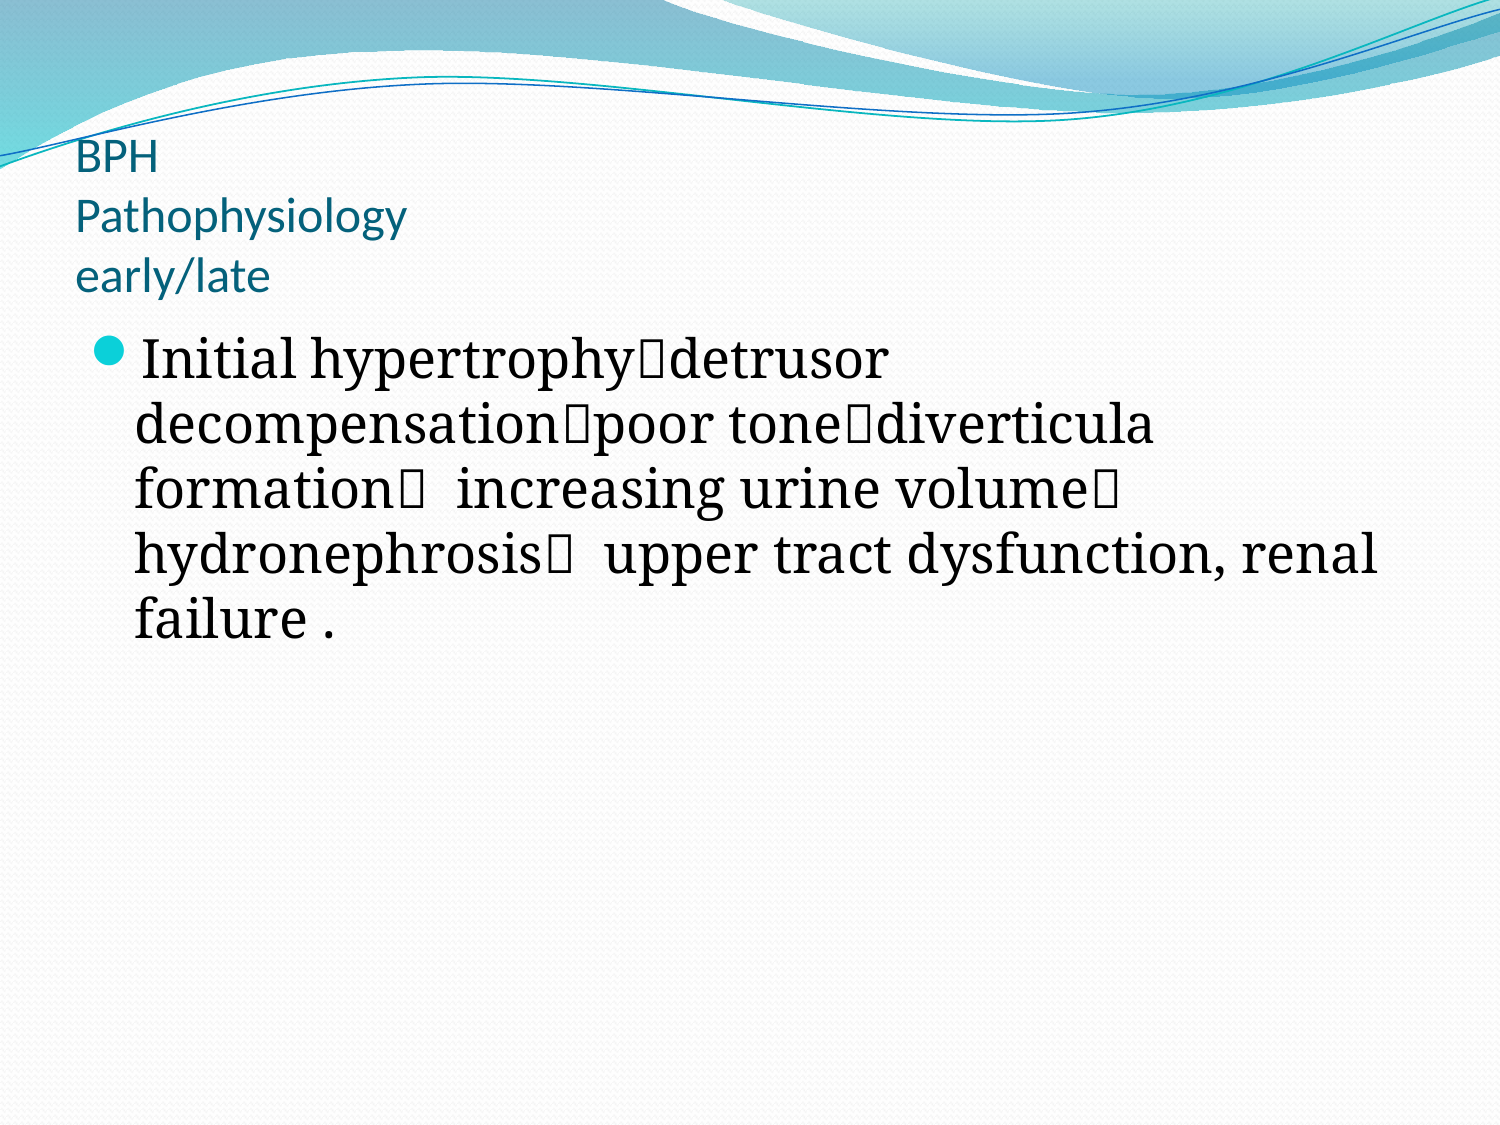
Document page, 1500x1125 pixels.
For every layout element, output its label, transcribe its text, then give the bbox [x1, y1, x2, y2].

title BPH Pathophysiology early/late [75, 115, 1425, 303]
list Initial hypertrophydetrusor decompensationpoor tonediverticula formation increasing urine volume hydronephrosis upper tract dysfunction, renal failure . [75, 317, 1425, 1038]
